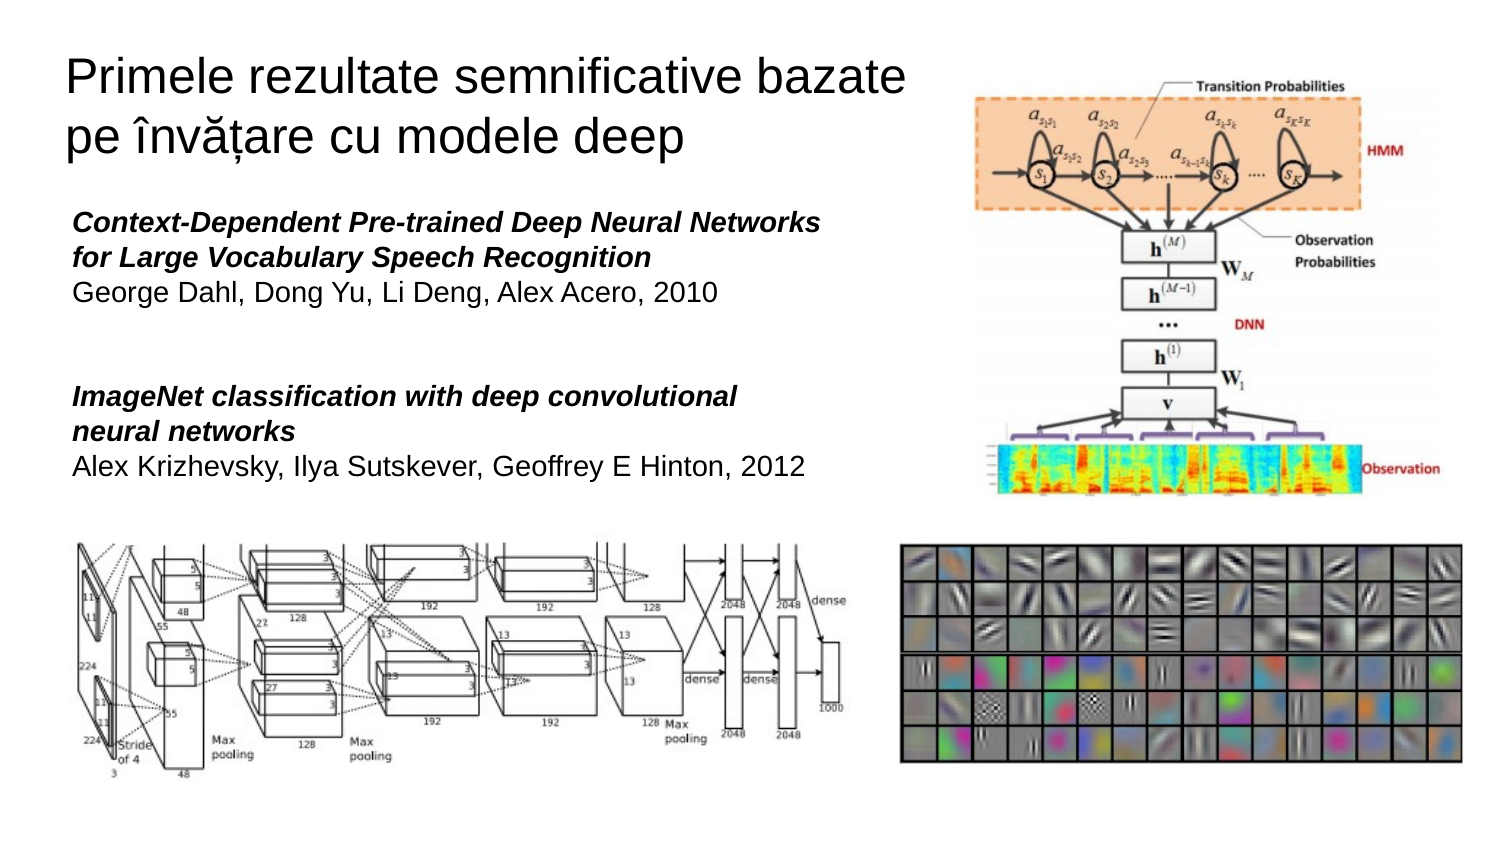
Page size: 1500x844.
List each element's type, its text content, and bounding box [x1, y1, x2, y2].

picture [68, 531, 853, 783]
text_box Context-Dependent Pre-trained Deep Neural Networks for Large Vocabulary Speech Recognition George Dahl, Dong Yu, Li Deng, Alex Acero, 2010 ImageNet classification with deep convolutional neural networks Alex Krizhevsky, Ilya Sutskever, Geoffrey E Hinton, 2012 [57, 152, 920, 521]
picture [894, 537, 1470, 768]
text_box Primele rezultate semnificative bazate pe învățare cu modele deep [50, 28, 932, 163]
picture [966, 70, 1446, 500]
